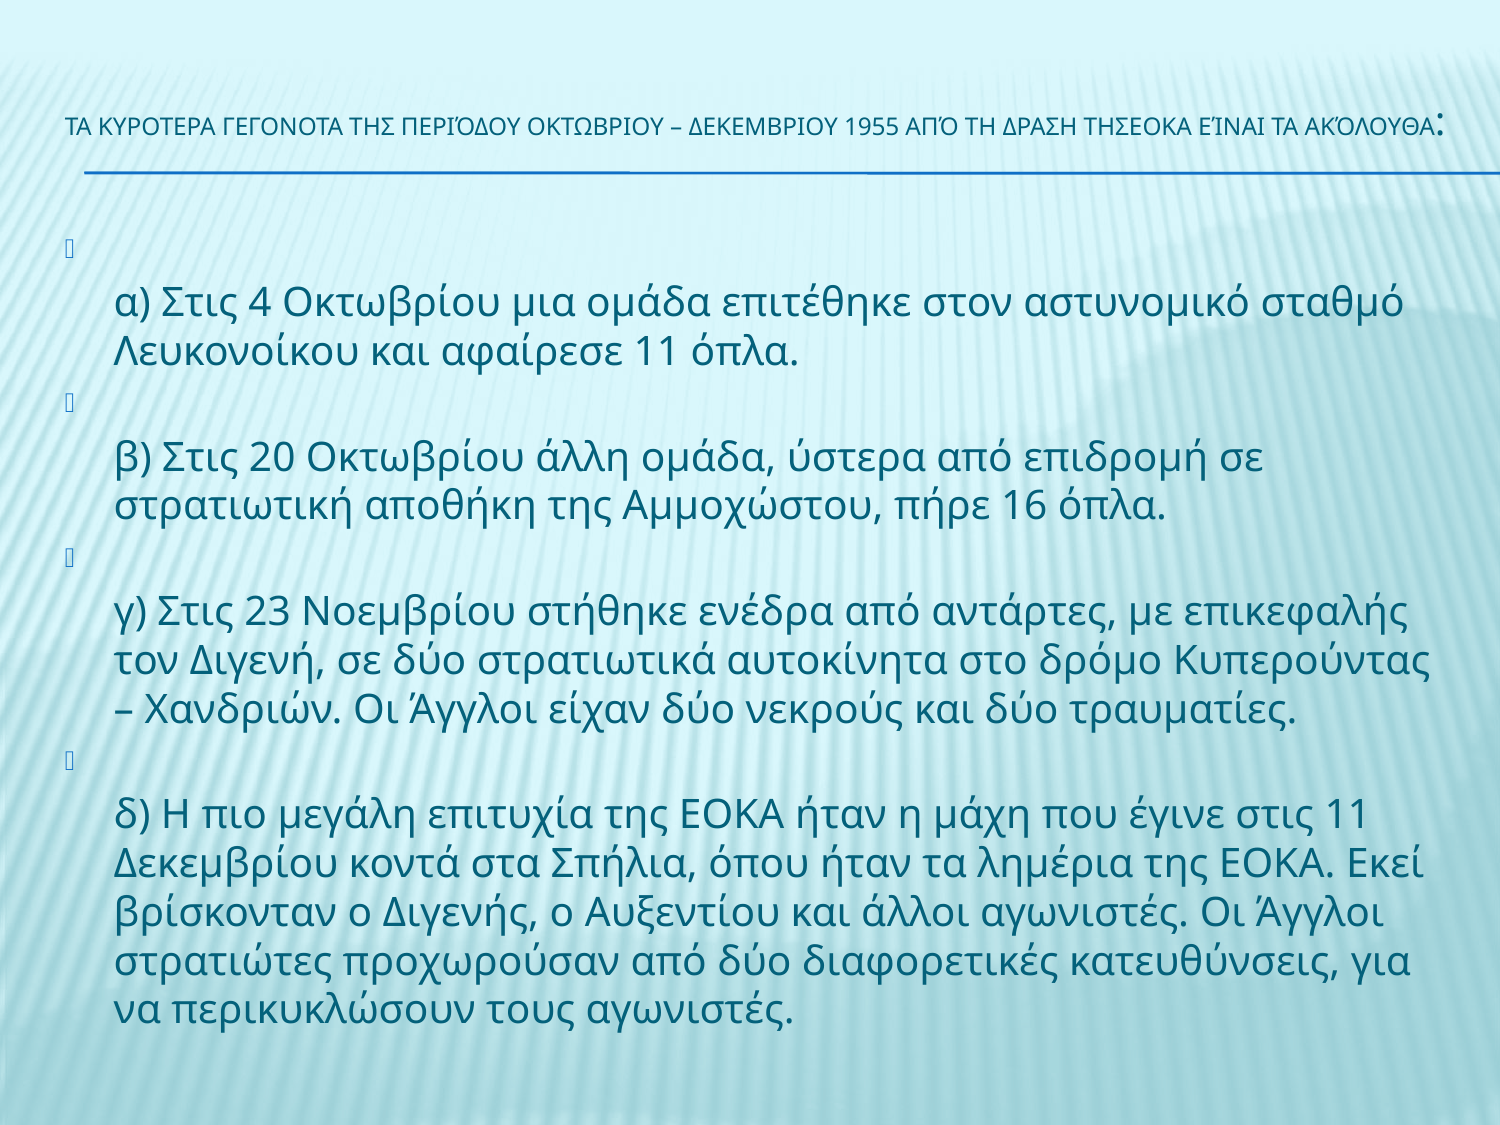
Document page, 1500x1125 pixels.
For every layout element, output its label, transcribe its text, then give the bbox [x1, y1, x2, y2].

title Τα κυρΟτερα γεγονΟτα τηΣ περιόδου ΟκτωβρΙου – ΔεκεμβρΙου 1955 από τη δρΑση τηΣΕΟΚΑ είναι τα ακόλουθα: [50, 75, 1475, 213]
list α) Στις 4 Οκτωβρίου μια ομάδα επιτέθηκε στον αστυνομικό σταθμό Λευκονοίκου και αφαίρεσε 11 όπλα. β) Στις 20 Οκτωβρίου άλλη ομάδα, ύστερα από επιδρομή σε στρατιωτική αποθήκη της Αμμοχώστου, πήρε 16 όπλα. γ) Στις 23 Νοεμβρίου στήθηκε ενέδρα από αντάρτες, με επικεφαλής τον Διγενή, σε δύο στρατιωτικά αυτοκίνητα στο δρόμο Κυπερούντας – Χανδριών. Οι Άγγλοι είχαν δύο νεκρούς και δύο τραυματίες. δ) Η πιο μεγάλη επιτυχία της ΕΟΚΑ ήταν η μάχη που έγινε στις 11 Δεκεμβρίου κοντά στα Σπήλια, όπου ήταν τα λημέρια της ΕΟΚΑ. Εκεί βρίσκονταν ο Διγενής, ο Αυξεντίου και άλλοι αγωνιστές. Οι Άγγλοι στρατιώτες προχωρούσαν από δύο διαφορετικές κατευθύνσεις, για να περικυκλώσουν τους αγωνιστές. [50, 219, 1475, 1059]
